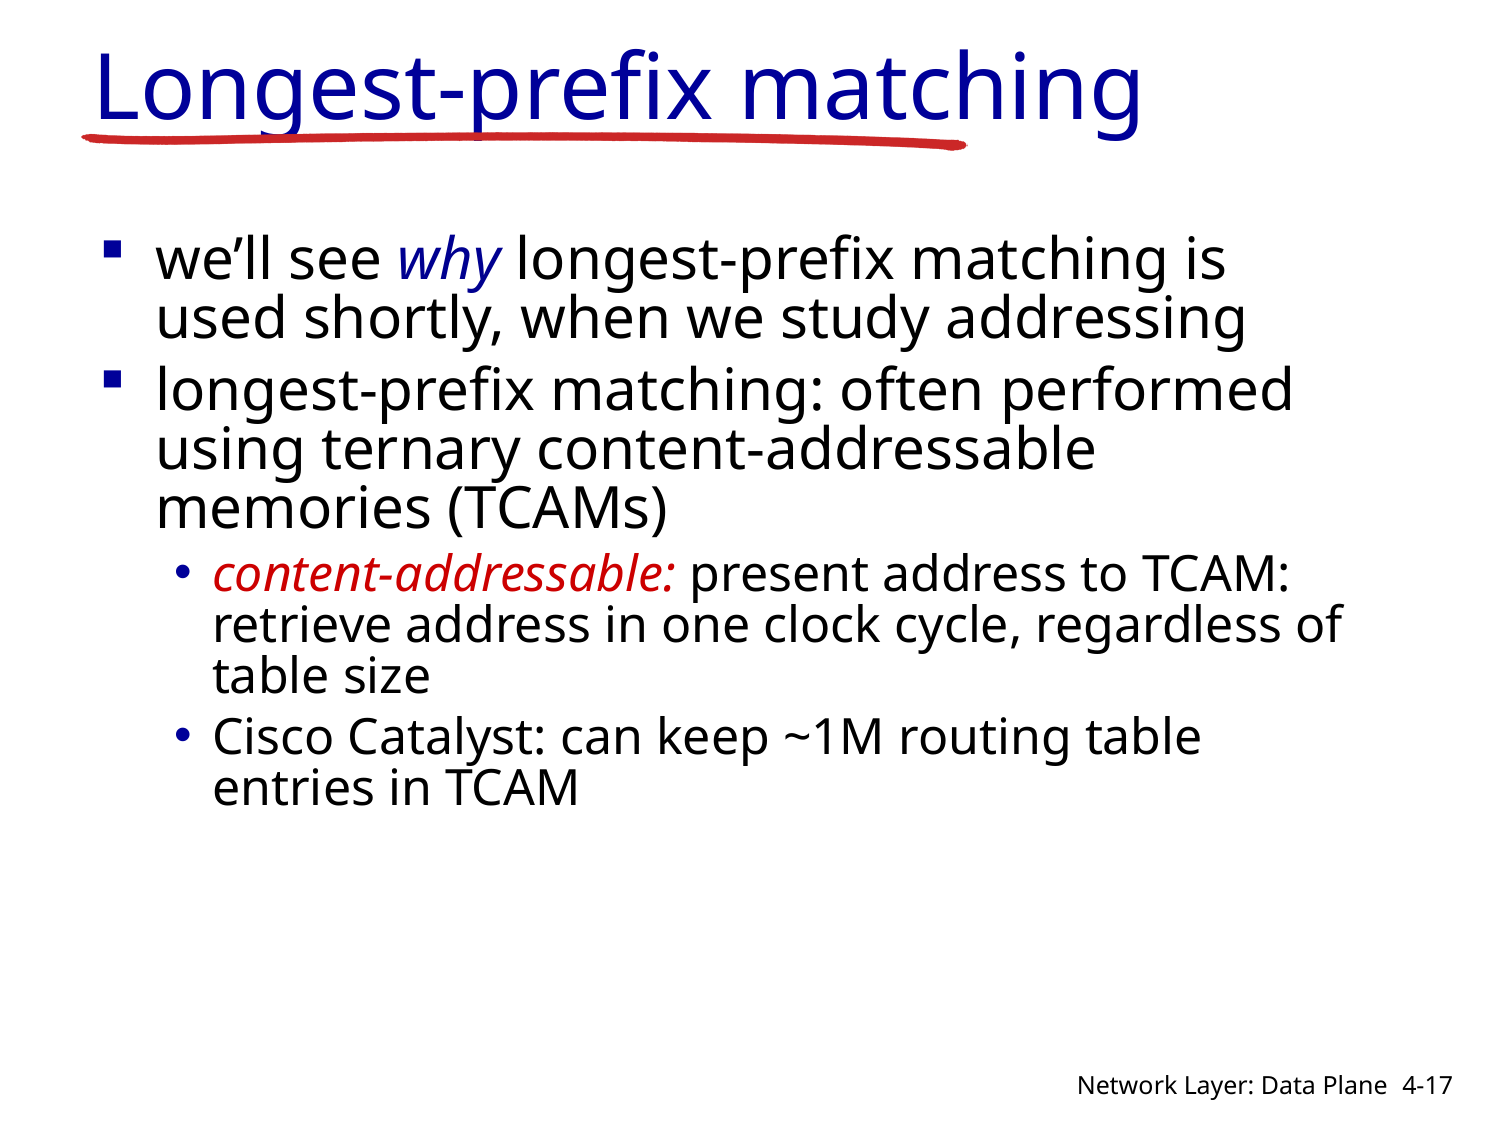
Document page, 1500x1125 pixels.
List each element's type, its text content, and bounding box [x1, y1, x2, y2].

list we’ll see why longest-prefix matching is used shortly, when we study addressing longest-prefix matching: often performed using ternary content-addressable memories (TCAMs) content-addressable: present address to TCAM: retrieve address in one clock cycle, regardless of table size Cisco Catalyst: can keep ~1M routing table entries in TCAM [84, 224, 1360, 987]
picture [77, 127, 978, 157]
footer Network Layer: Data Plane [1045, 1062, 1404, 1102]
slide_number 4-17 [1386, 1061, 1480, 1108]
title Longest-prefix matching [77, 0, 1353, 177]
